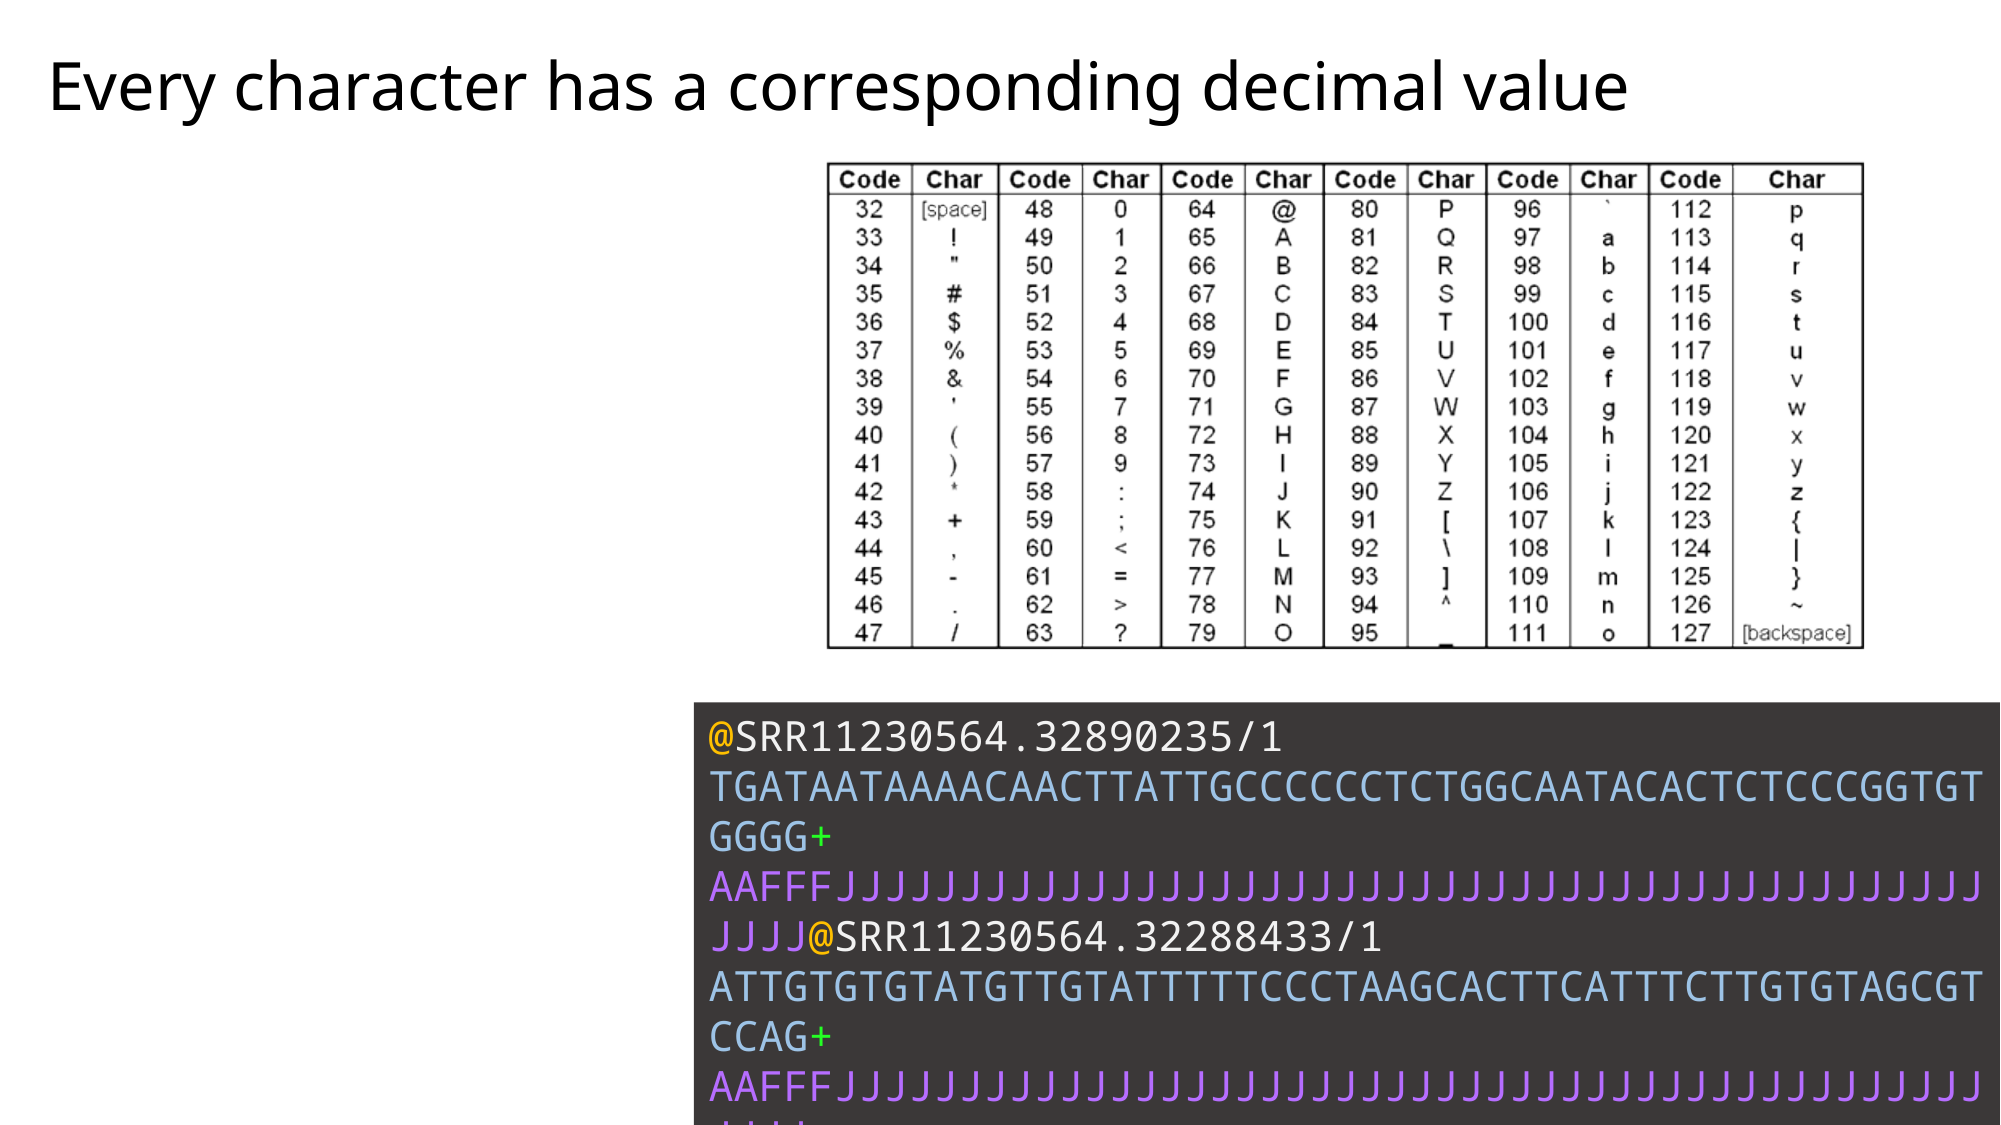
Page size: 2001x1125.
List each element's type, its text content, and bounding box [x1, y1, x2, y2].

text_box @SRR11230564.32890235/1 TGATAATAAAACAACTTATTGCCCCCCTCTGGCAATACACTCTCCCGGTGTGGGG+ AAFFFJJJJJJJJJJJJJJJJJJJJJJJJJJJJJJJJJJJJJJJJJJJJJJJJJJ@SRR11230564.32288433/1 ATTGTGTGTATGTTGTATTTTTCCCTAAGCACTTCATTTCTTGTGTAGCGTCCAG+ AAFFFJJJJJJJJJJJJJJJJJJJJJJJJJJJJJJJJJJJJJJJJJJJJJJJJJJ [693, 702, 2000, 1125]
title Every character has a corresponding decimal value [32, 23, 1923, 156]
picture [822, 155, 1871, 656]
